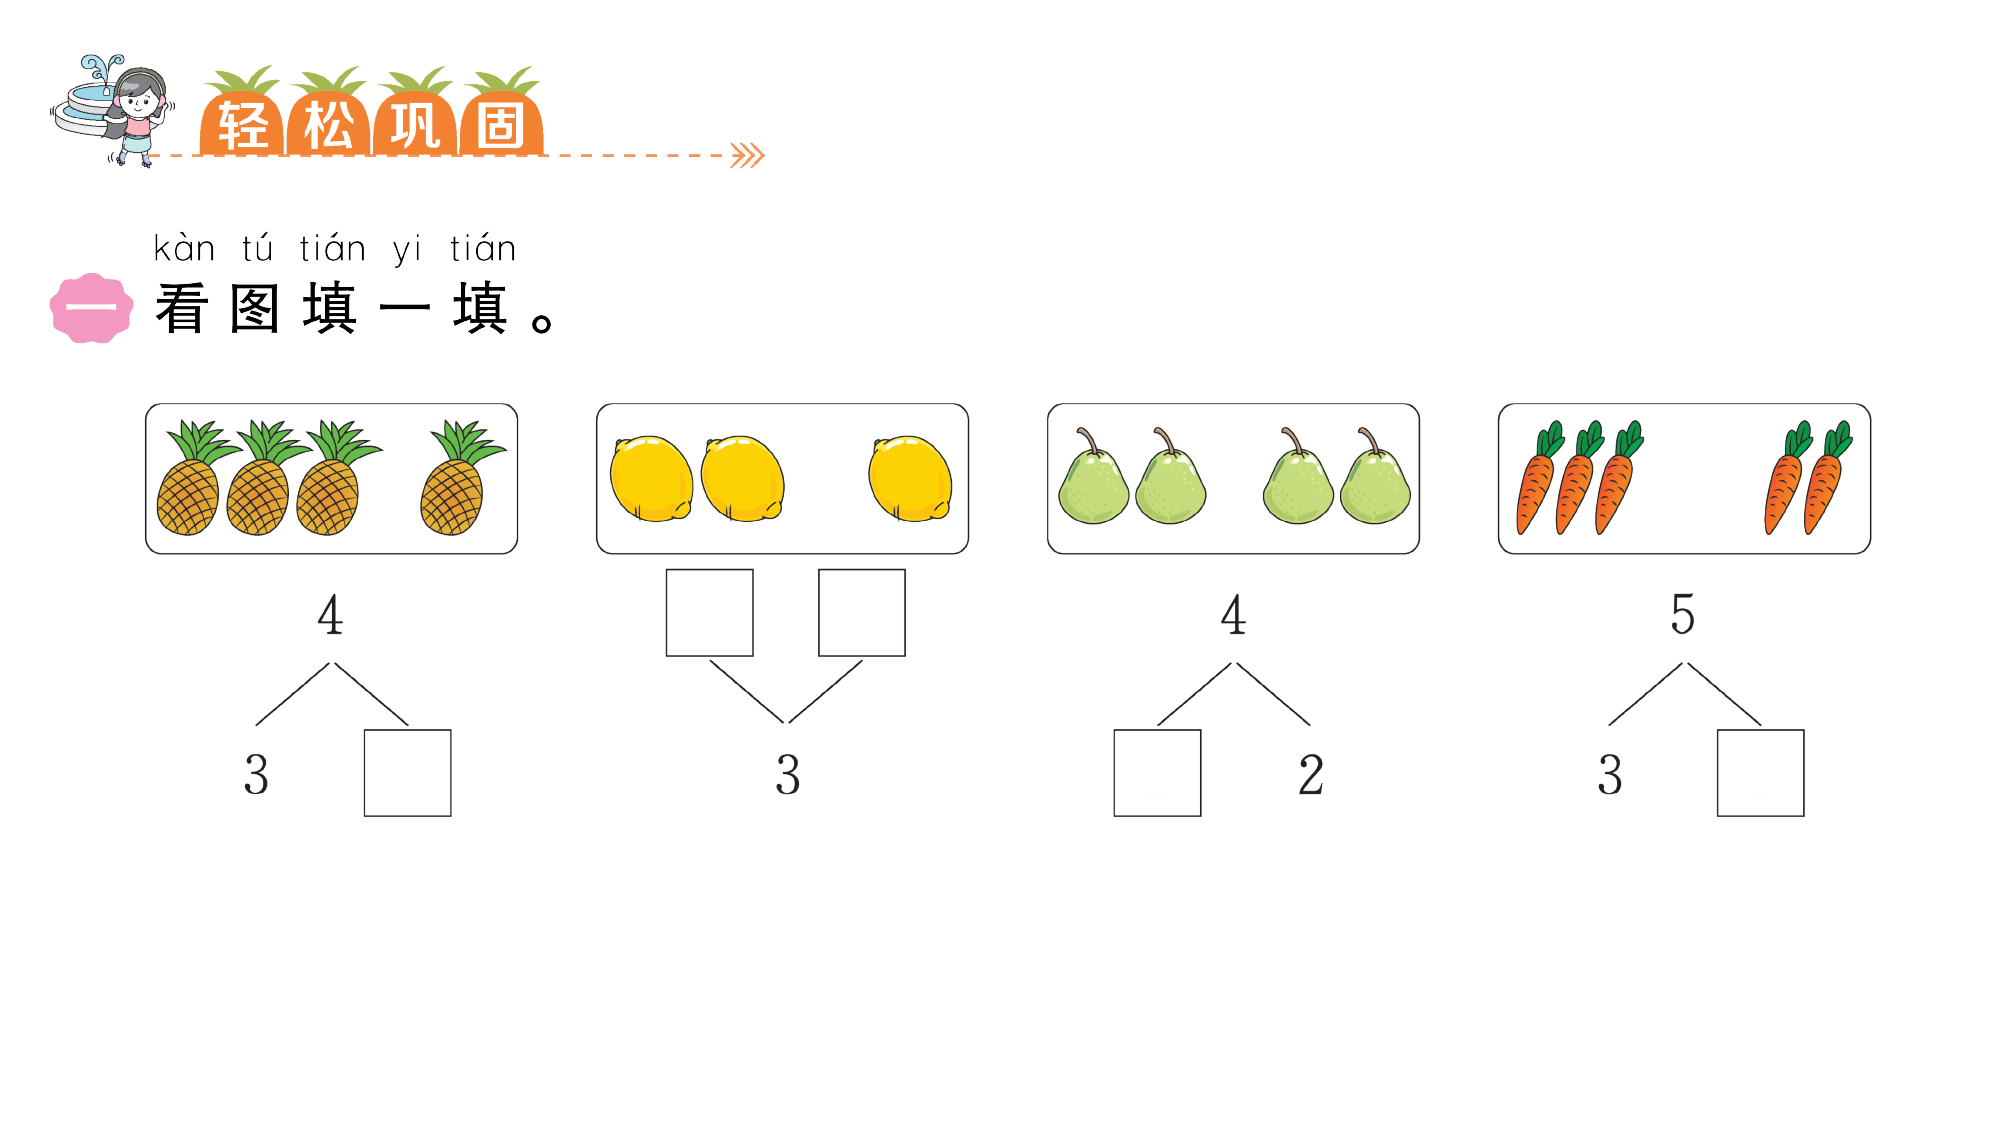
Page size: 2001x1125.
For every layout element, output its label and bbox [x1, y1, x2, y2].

picture [36, 41, 1879, 828]
